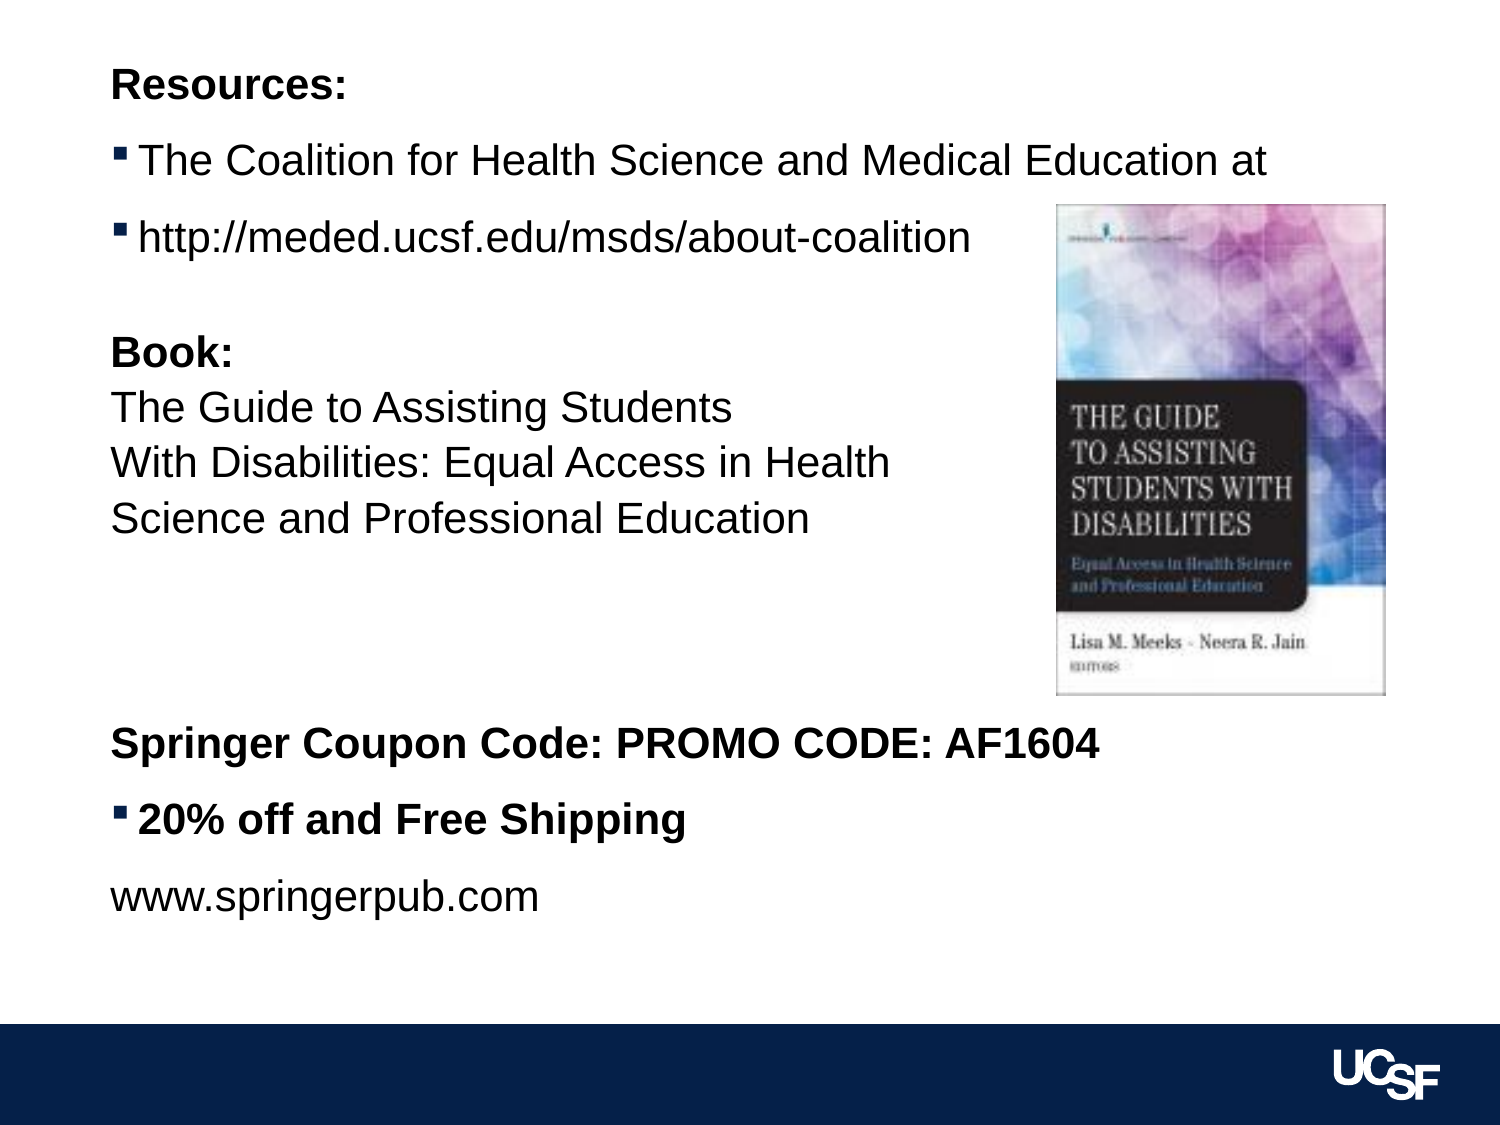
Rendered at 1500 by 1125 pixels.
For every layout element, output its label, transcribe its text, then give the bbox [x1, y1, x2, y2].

list Resources: The Coalition for Health Science and Medical Education at http://meded.ucsf.edu/msds/about-coalition Book: The Guide to Assisting Students With Disabilities: Equal Access in Health Science and Professional Education Springer Coupon Code: PROMO CODE: AF1604 20% off and Free Shipping www.springerpub.com [95, 53, 1464, 996]
picture [1056, 204, 1386, 697]
